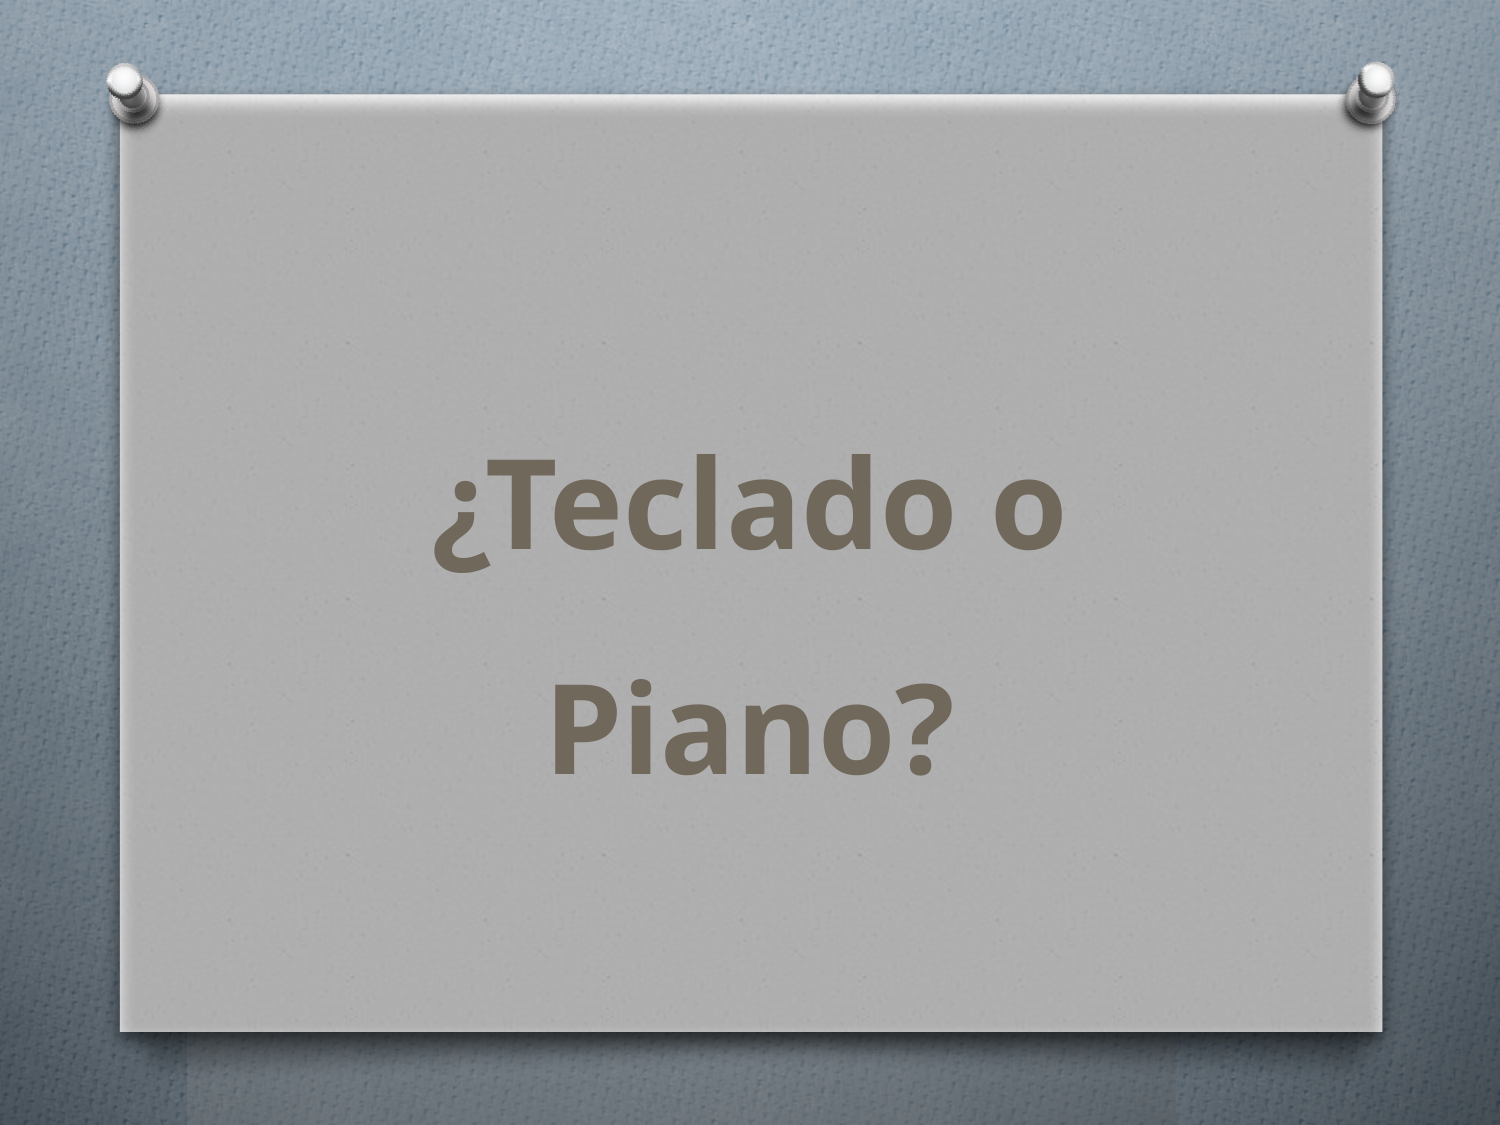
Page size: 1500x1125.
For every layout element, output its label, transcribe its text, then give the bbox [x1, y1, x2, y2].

picture [1317, 35, 1439, 156]
text_box ¿Teclado o Piano? [277, 341, 1223, 807]
picture [75, 29, 198, 153]
